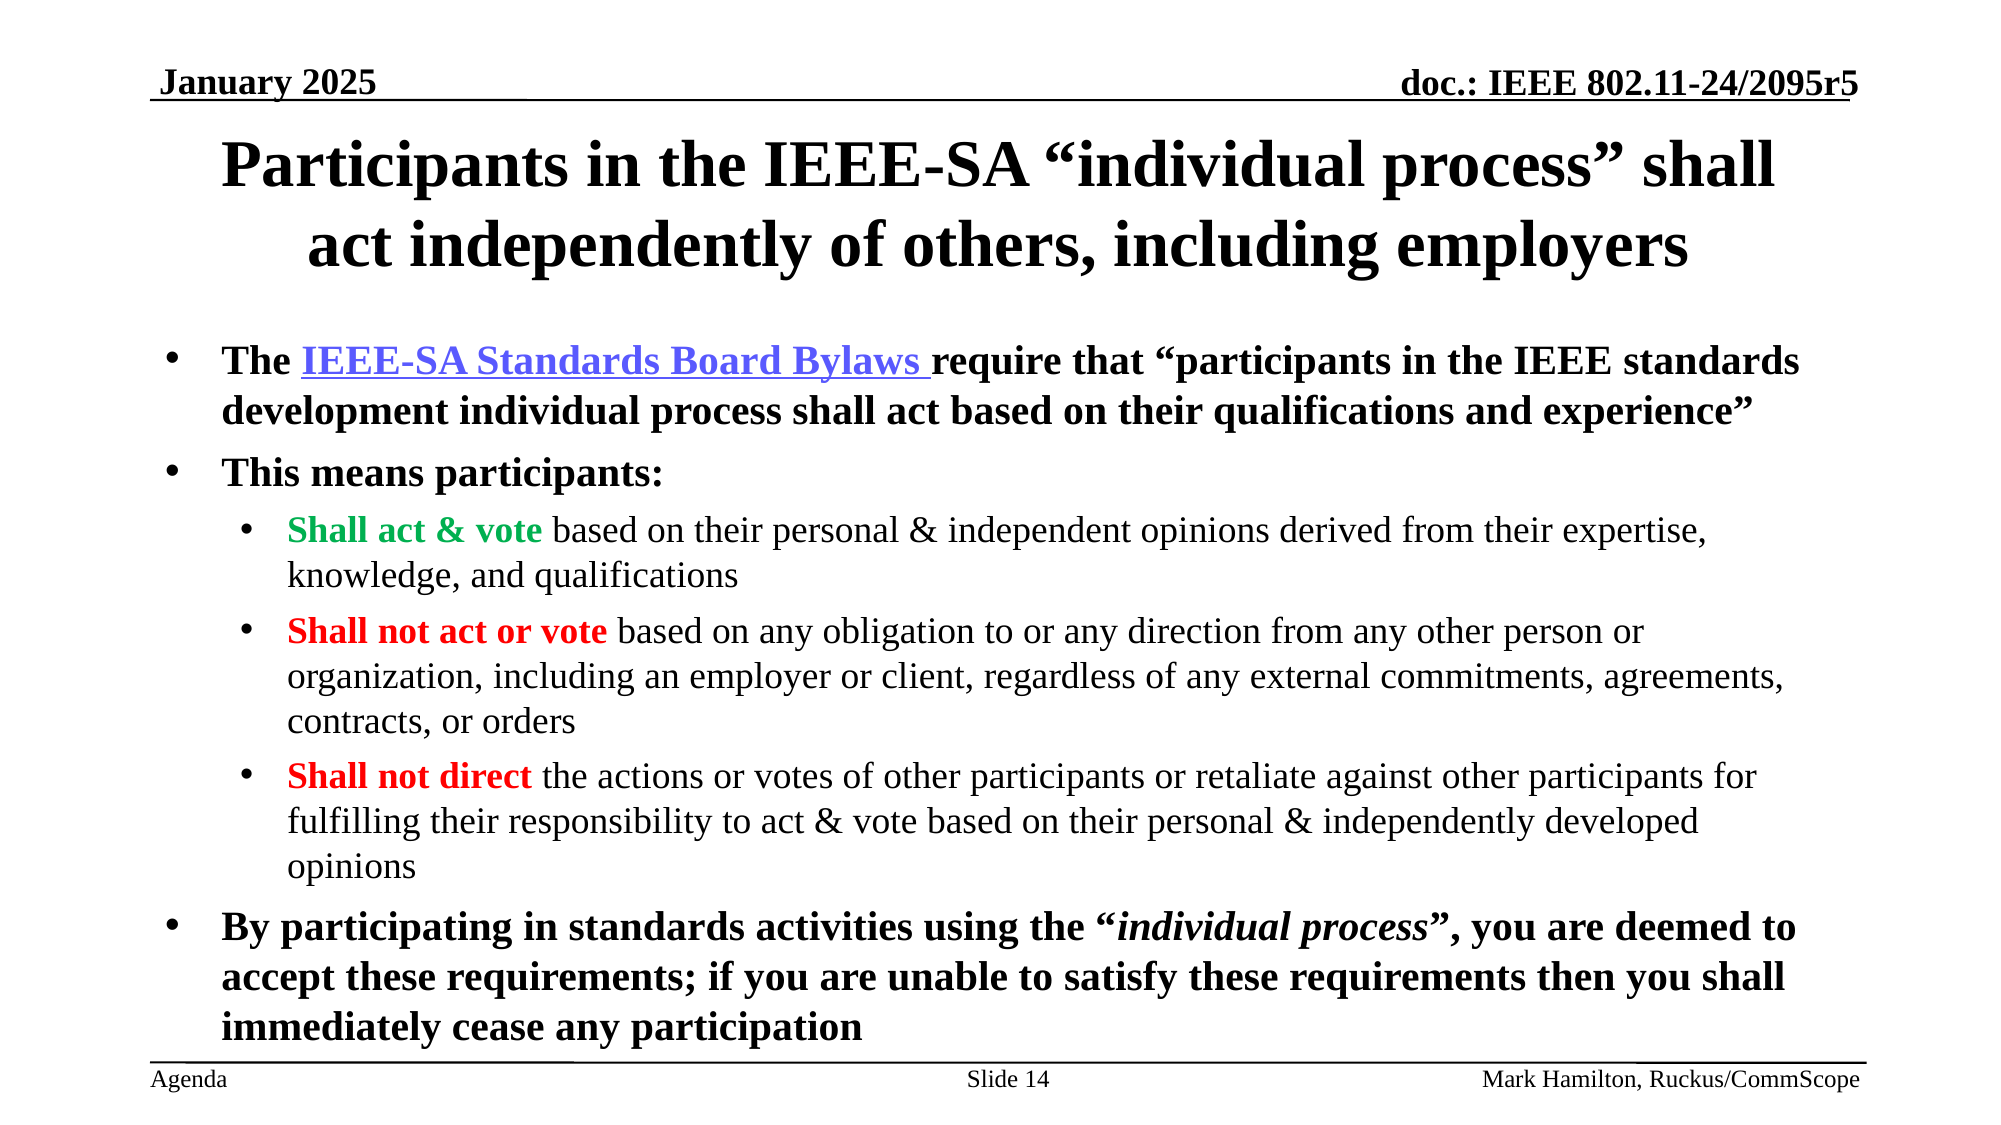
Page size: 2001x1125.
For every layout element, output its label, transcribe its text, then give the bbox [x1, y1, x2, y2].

list The IEEE-SA Standards Board Bylaws require that “participants in the IEEE standards development individual process shall act based on their qualifications and experience” This means participants: Shall act & vote based on their personal & independent opinions derived from their expertise, knowledge, and qualifications Shall not act or vote based on any obligation to or any direction from any other person or organization, including an employer or client, regardless of any external commitments, agreements, contracts, or orders Shall not direct the actions or votes of other participants or retaliate against other participants for fulfilling their responsibility to act & vote based on their personal & independently developed opinions By participating in standards activities using the “individual process”, you are deemed to accept these requirements; if you are unable to satisfy these requirements then you shall immediately cease any participation [149, 324, 1850, 1000]
slide_number Slide 14 [950, 1061, 1067, 1123]
title Participants in the IEEE-SA “individual process” shall act independently of others, including employers [149, 112, 1850, 288]
